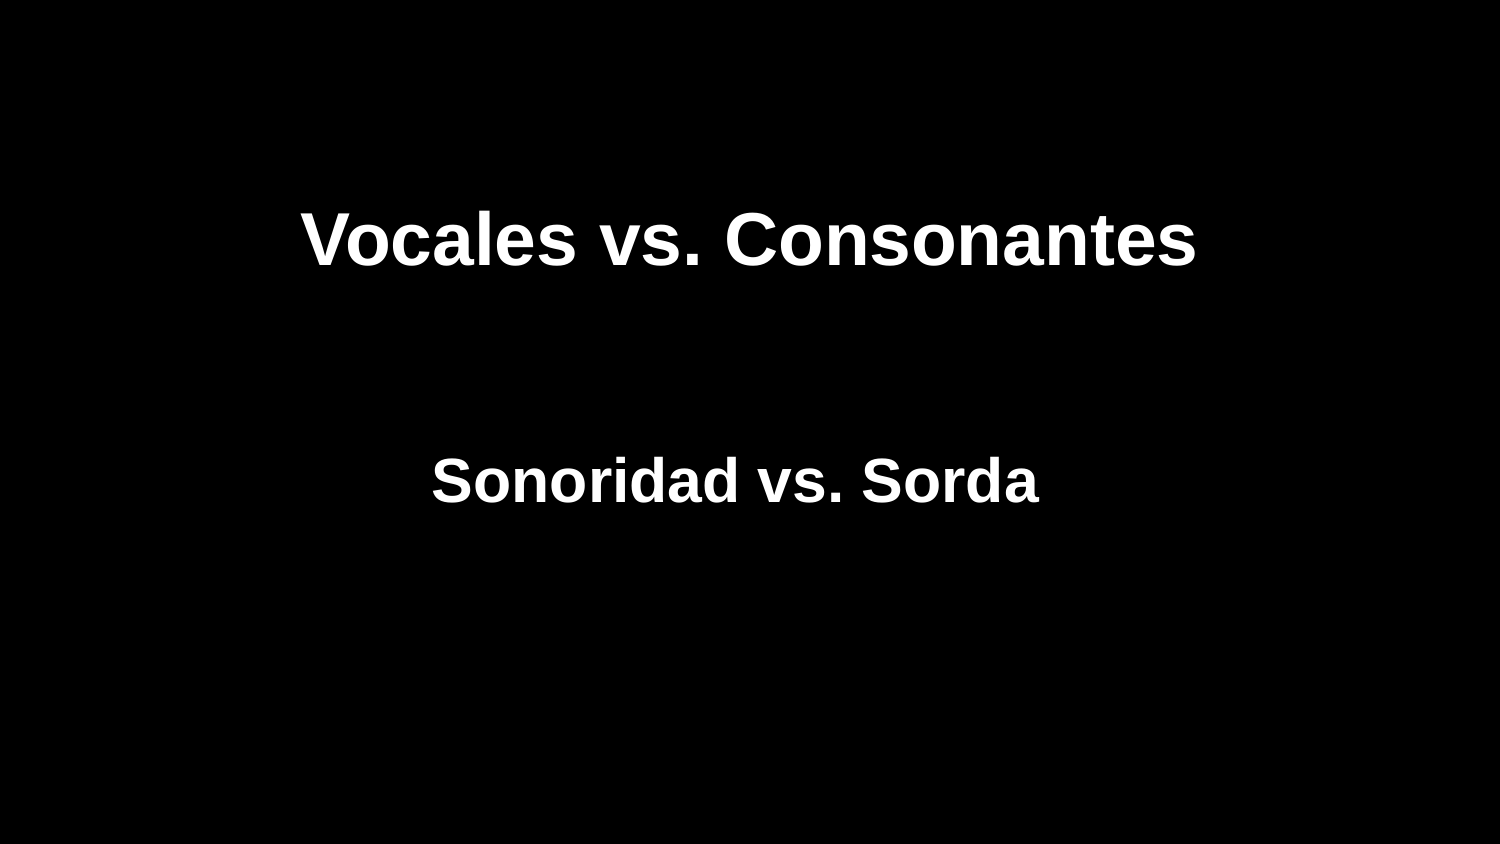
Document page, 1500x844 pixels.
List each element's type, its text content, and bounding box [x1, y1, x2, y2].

title Vocales vs. Consonantes [75, 154, 1425, 296]
list Sonoridad vs. Sorda [75, 425, 1425, 808]
